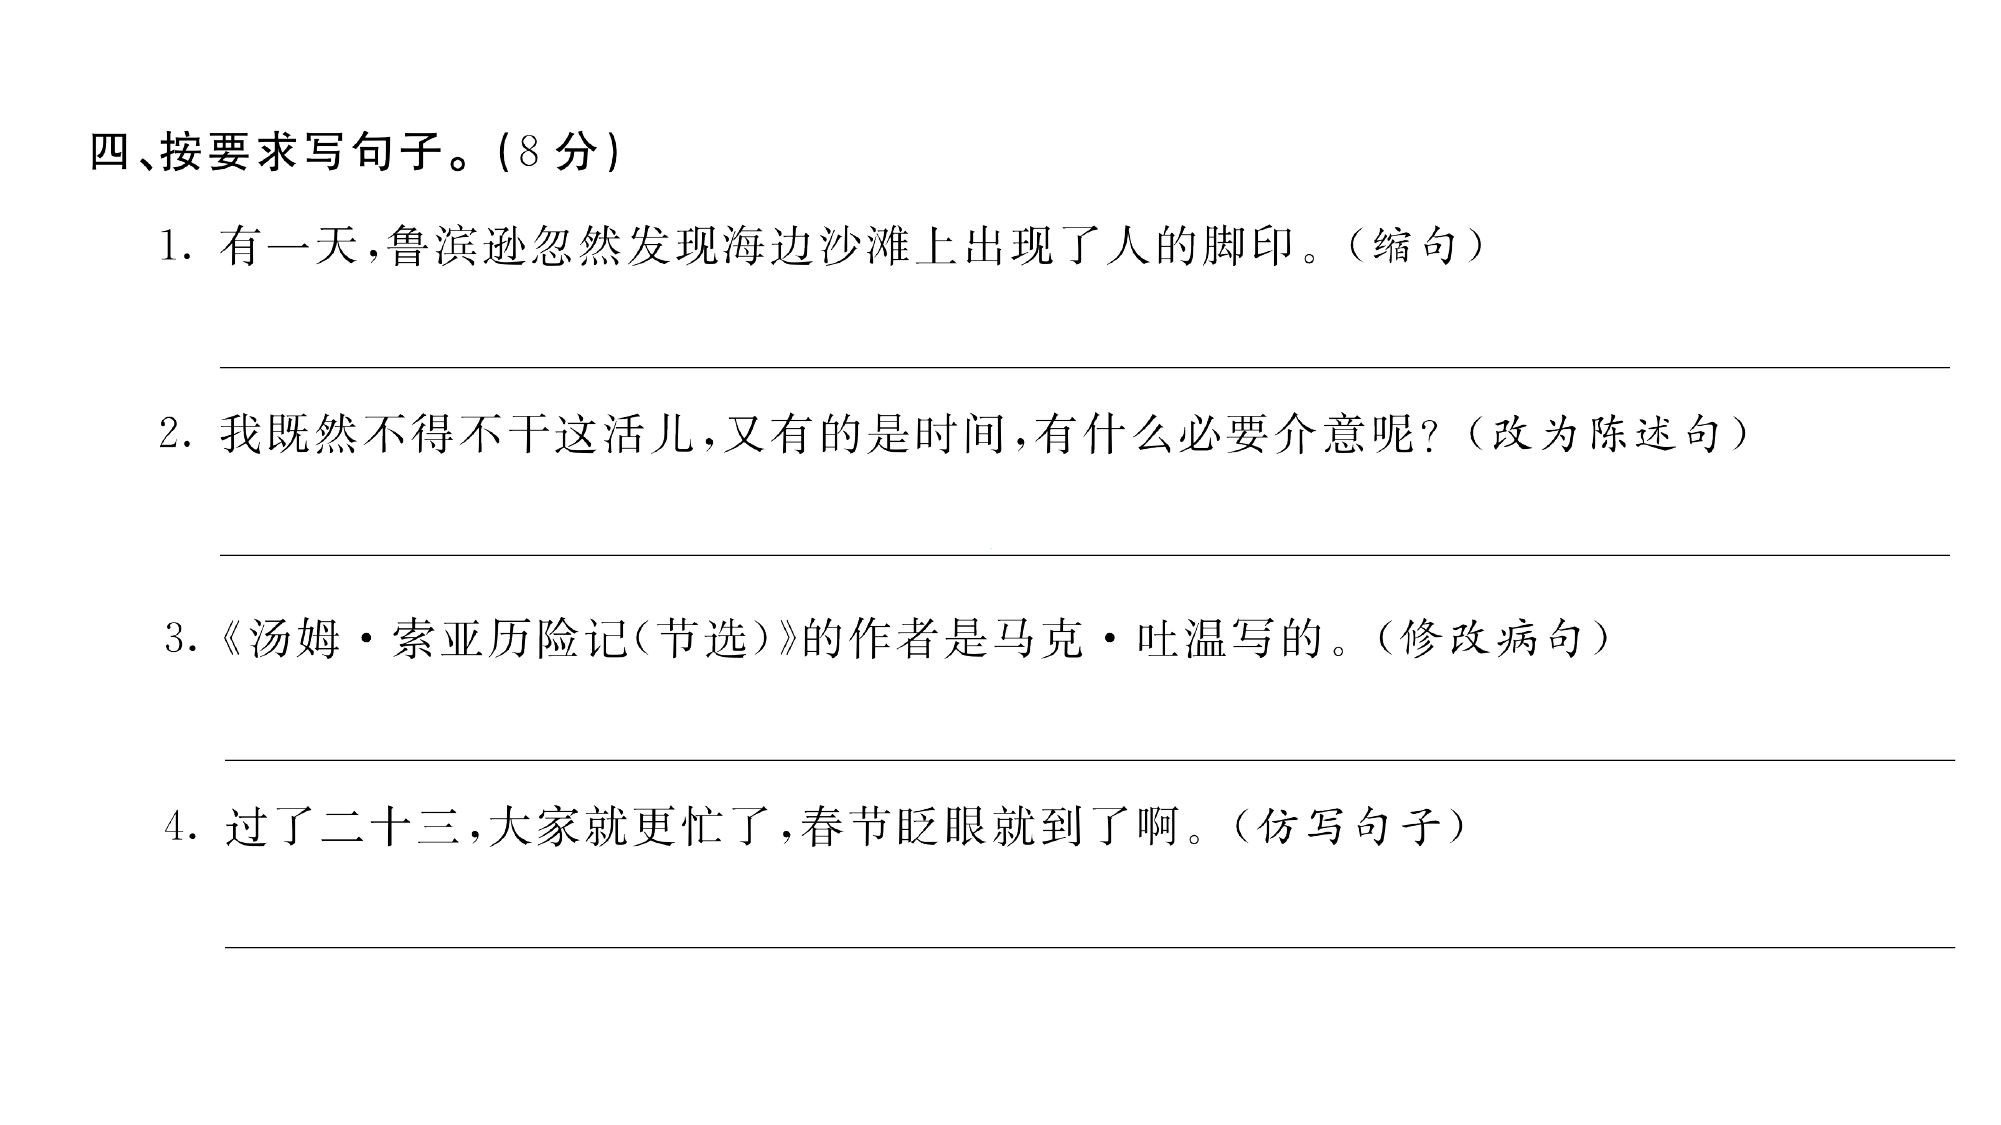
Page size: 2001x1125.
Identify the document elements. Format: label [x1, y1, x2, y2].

picture [88, 118, 1979, 585]
picture [161, 601, 1979, 961]
